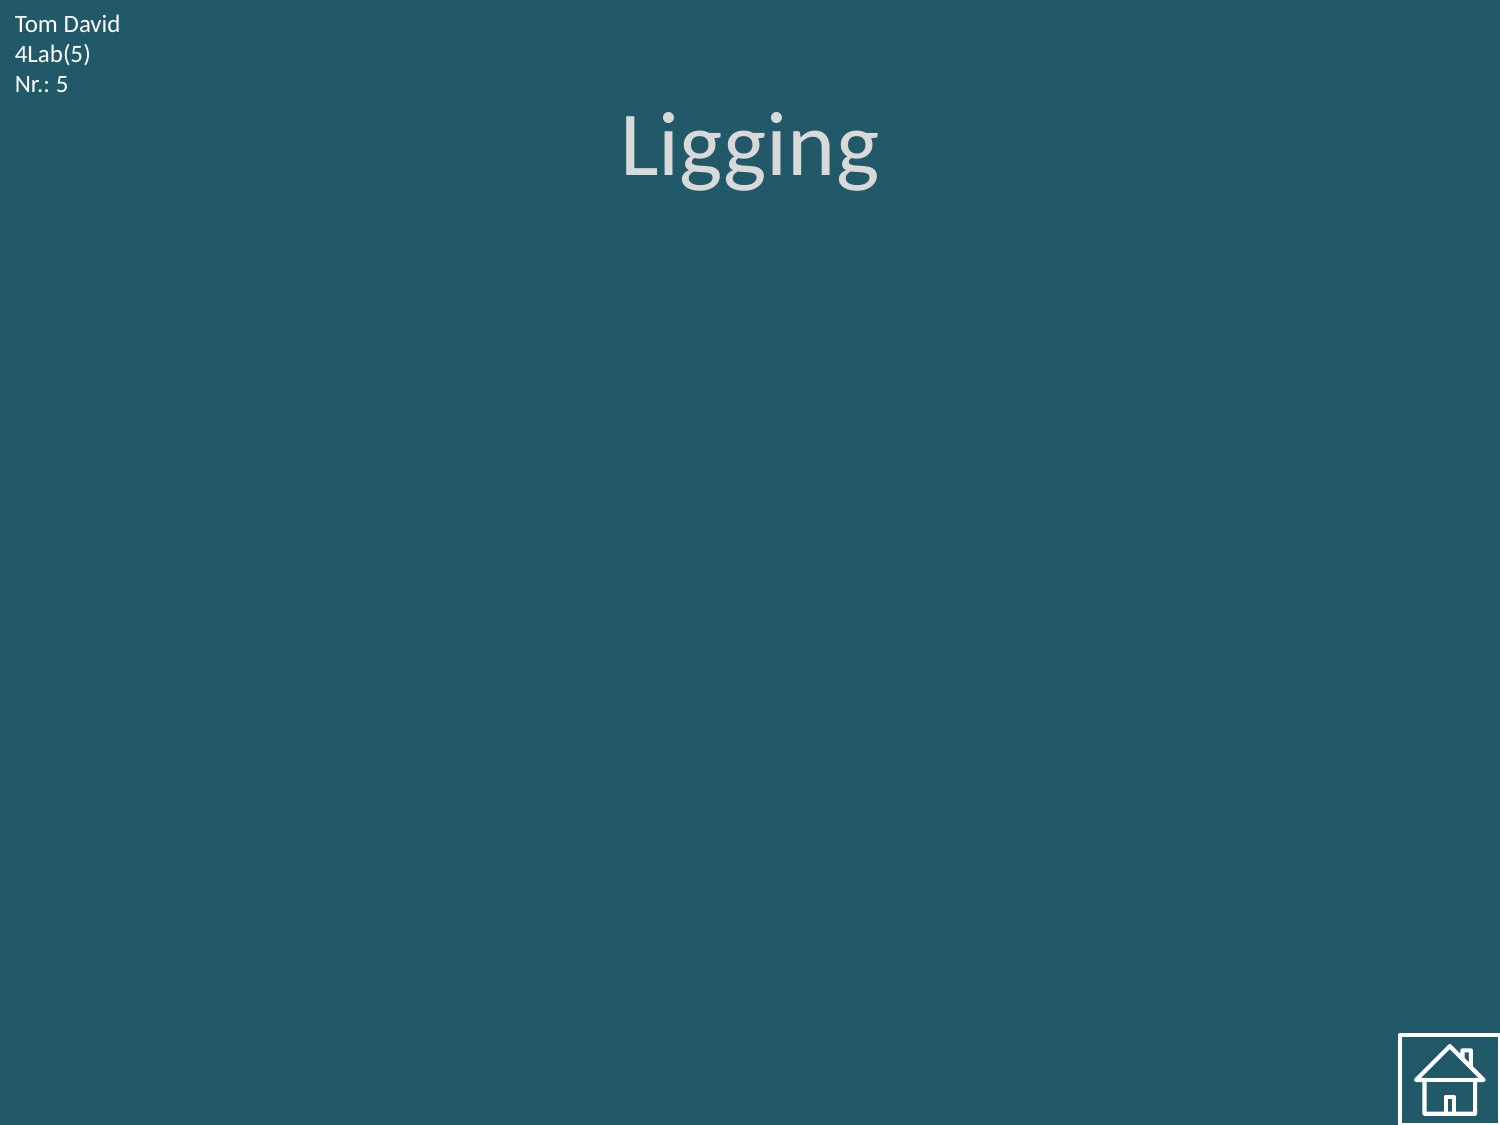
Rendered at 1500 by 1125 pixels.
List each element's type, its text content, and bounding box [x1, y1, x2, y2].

title Ligging [75, 45, 1425, 233]
